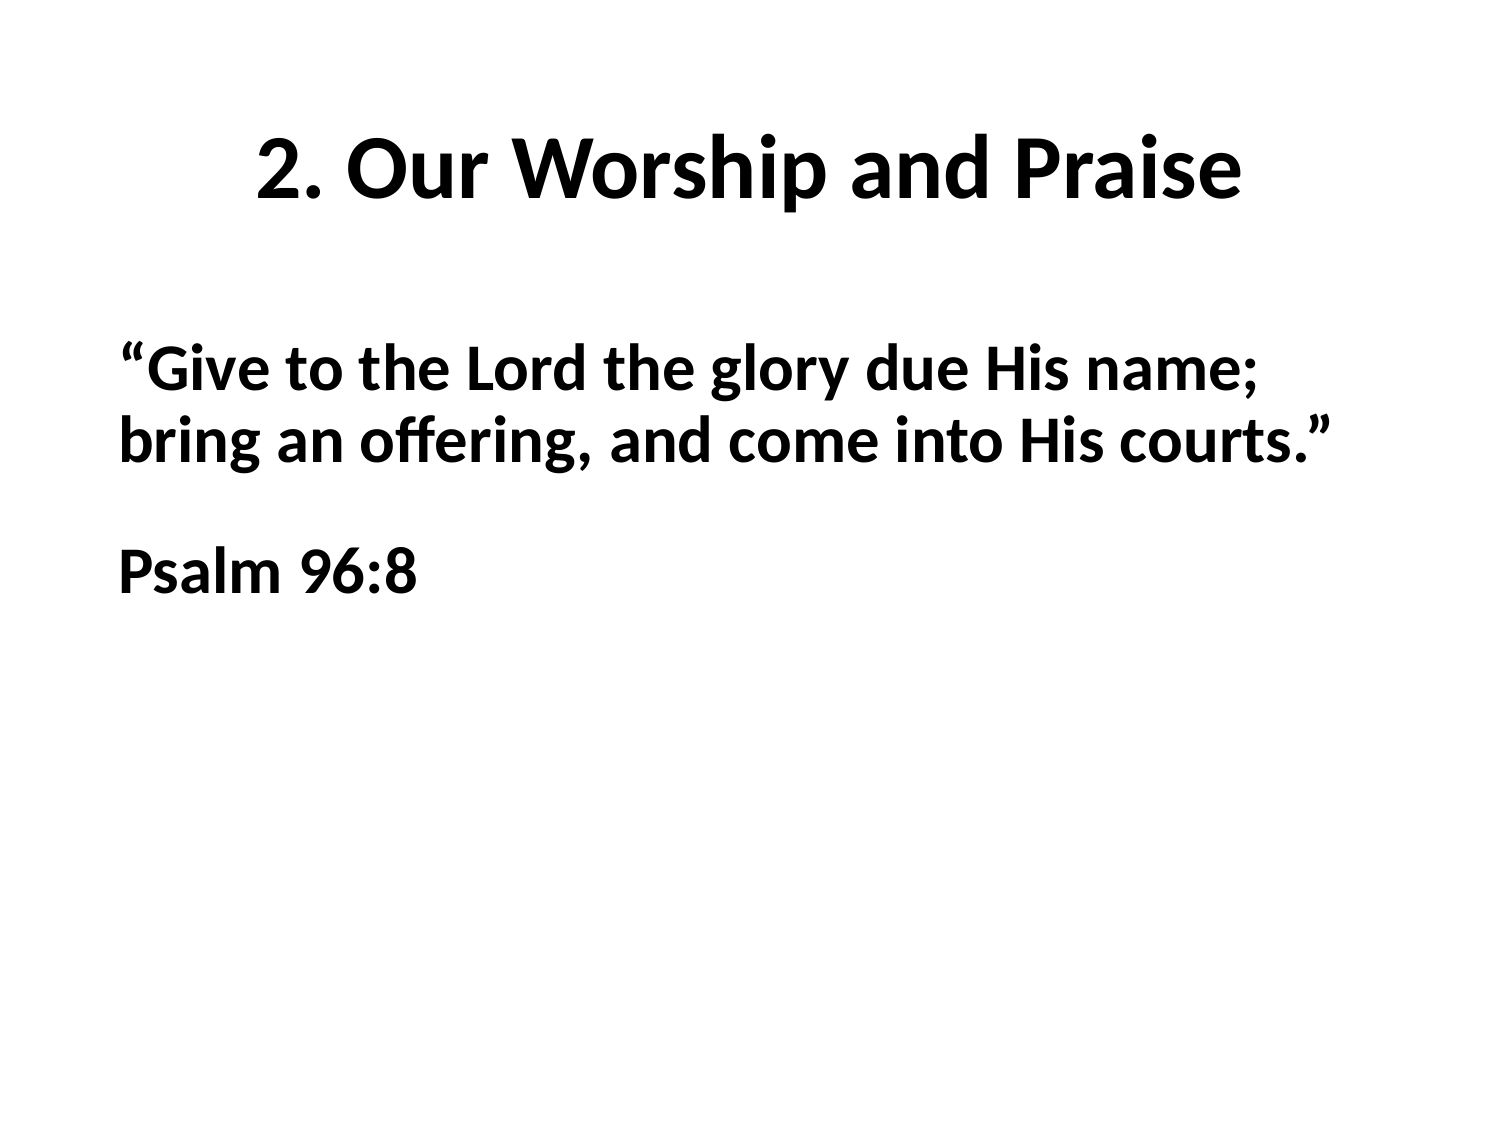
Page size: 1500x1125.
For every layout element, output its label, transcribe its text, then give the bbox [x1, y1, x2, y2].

title 2. Our Worship and Praise [103, 59, 1397, 278]
list “Give to the Lord the glory due His name; bring an offering, and come into His courts.” Psalm 96:8 [103, 324, 1397, 1014]
